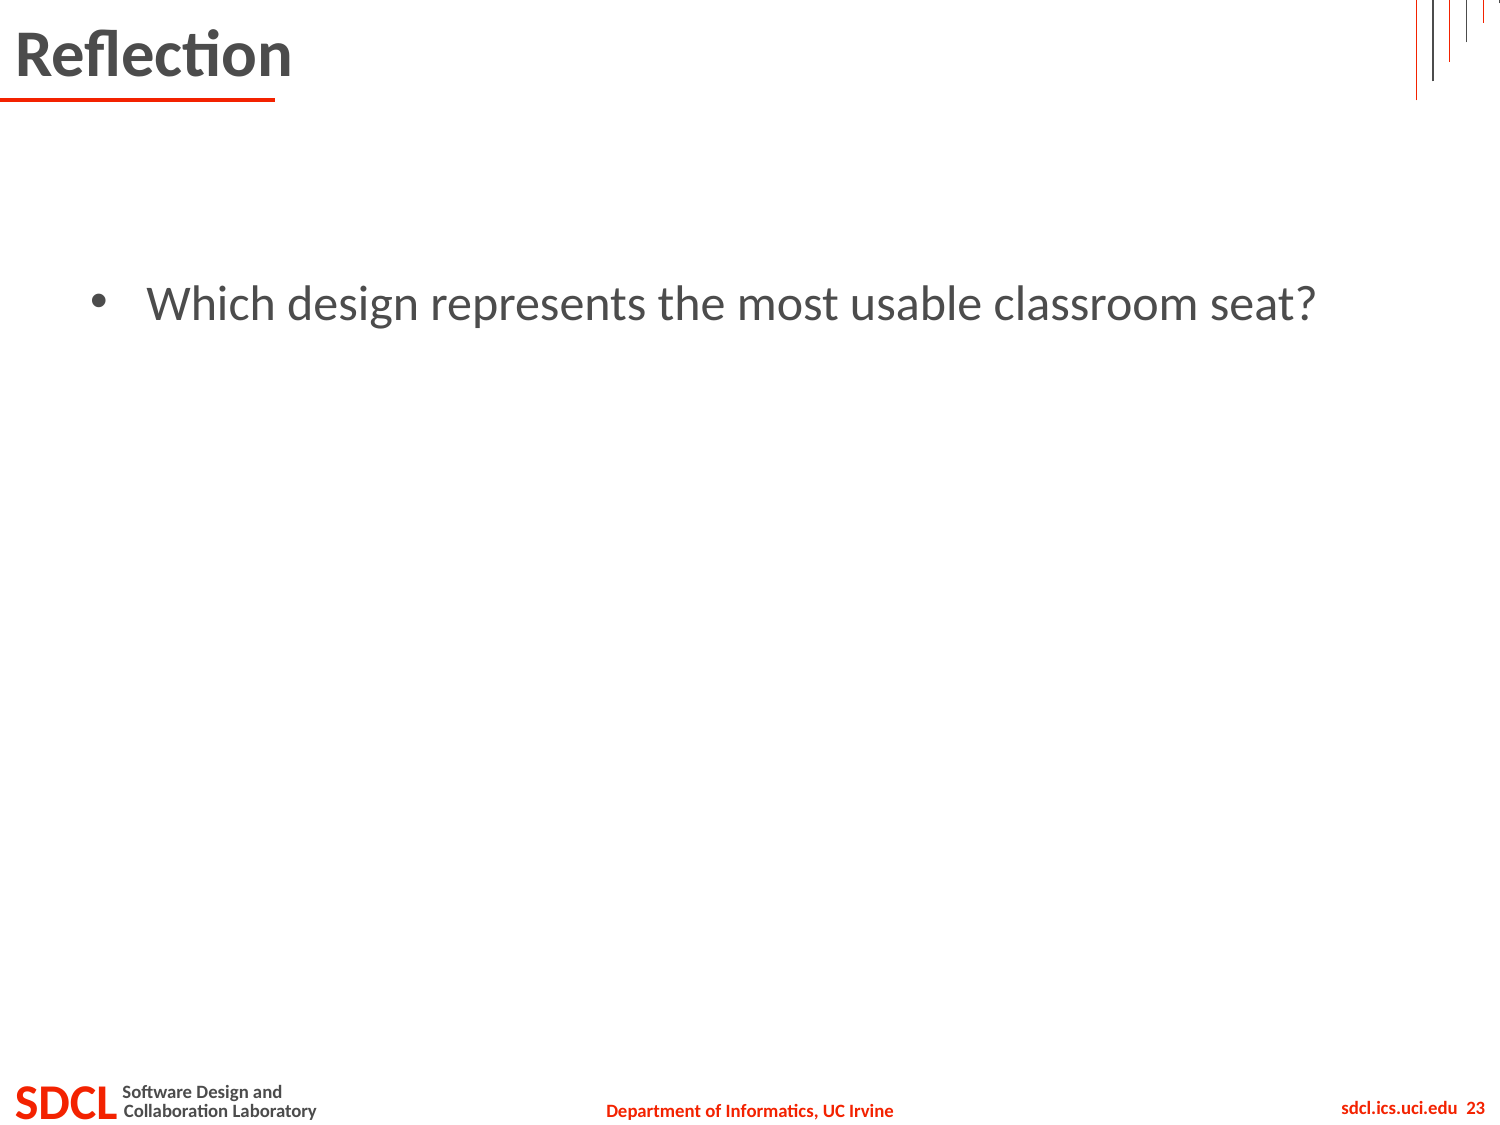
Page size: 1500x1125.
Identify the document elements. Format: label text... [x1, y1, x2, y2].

list Which design represents the most usable classroom seat? [75, 262, 1417, 1005]
title Reflection [0, 0, 1350, 100]
